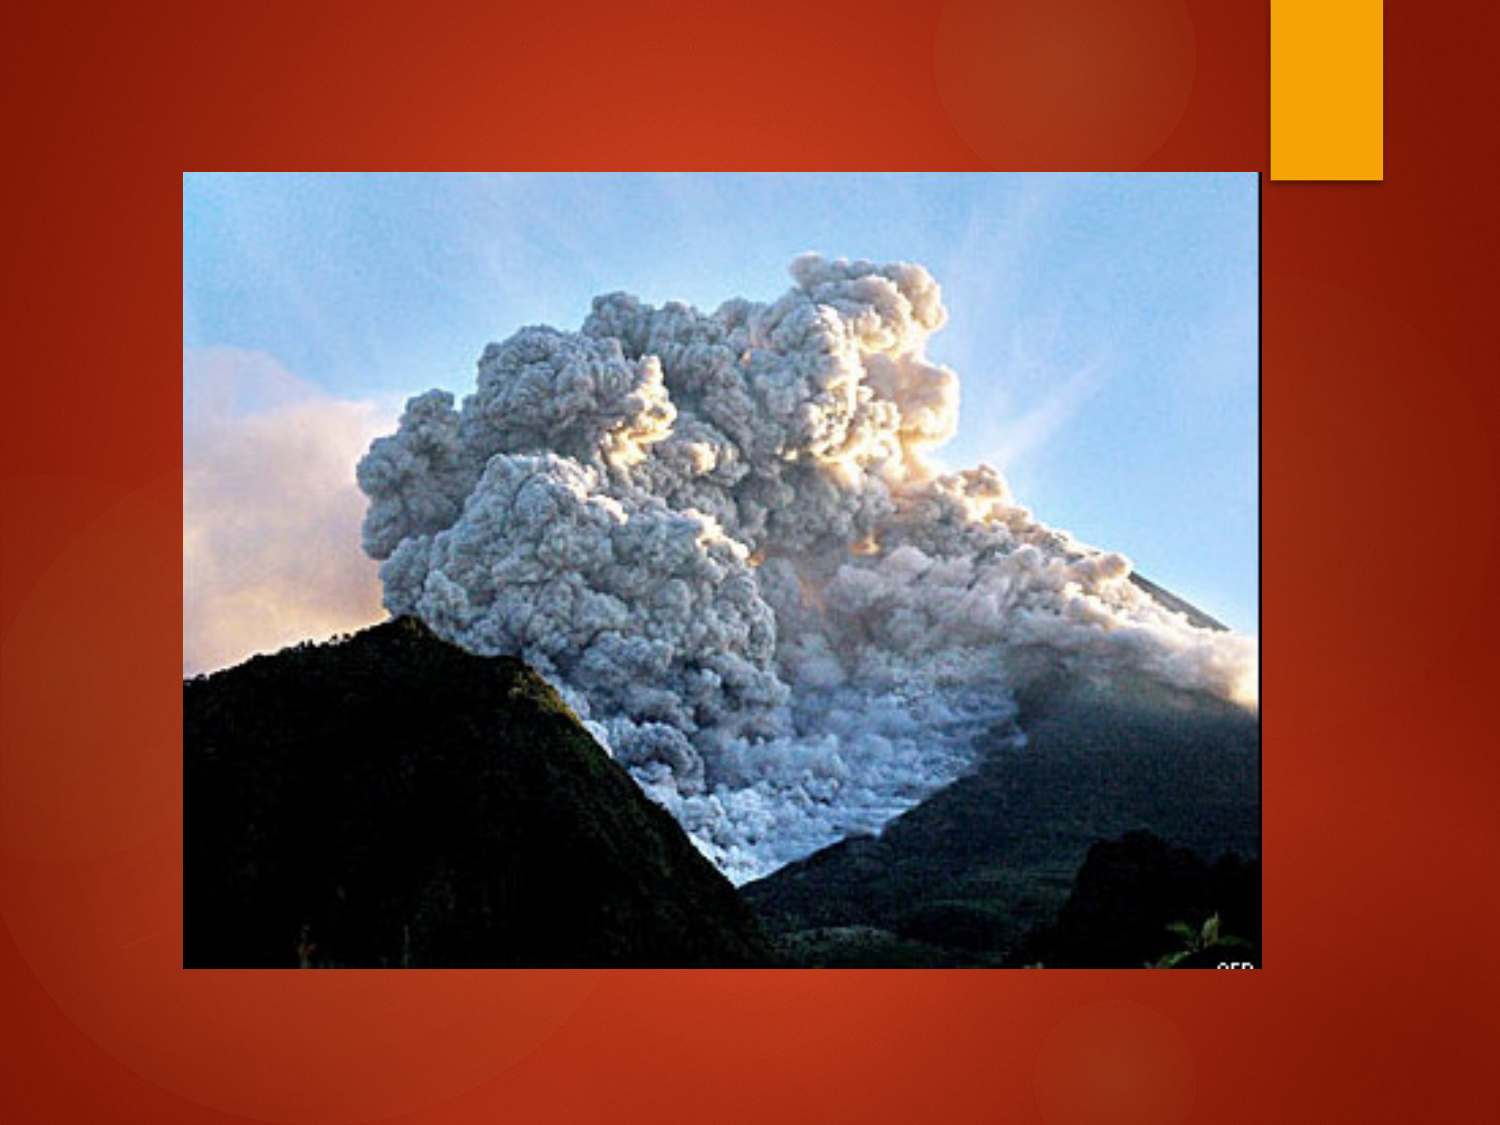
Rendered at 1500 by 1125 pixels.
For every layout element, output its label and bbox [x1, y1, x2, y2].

picture [182, 172, 1262, 969]
